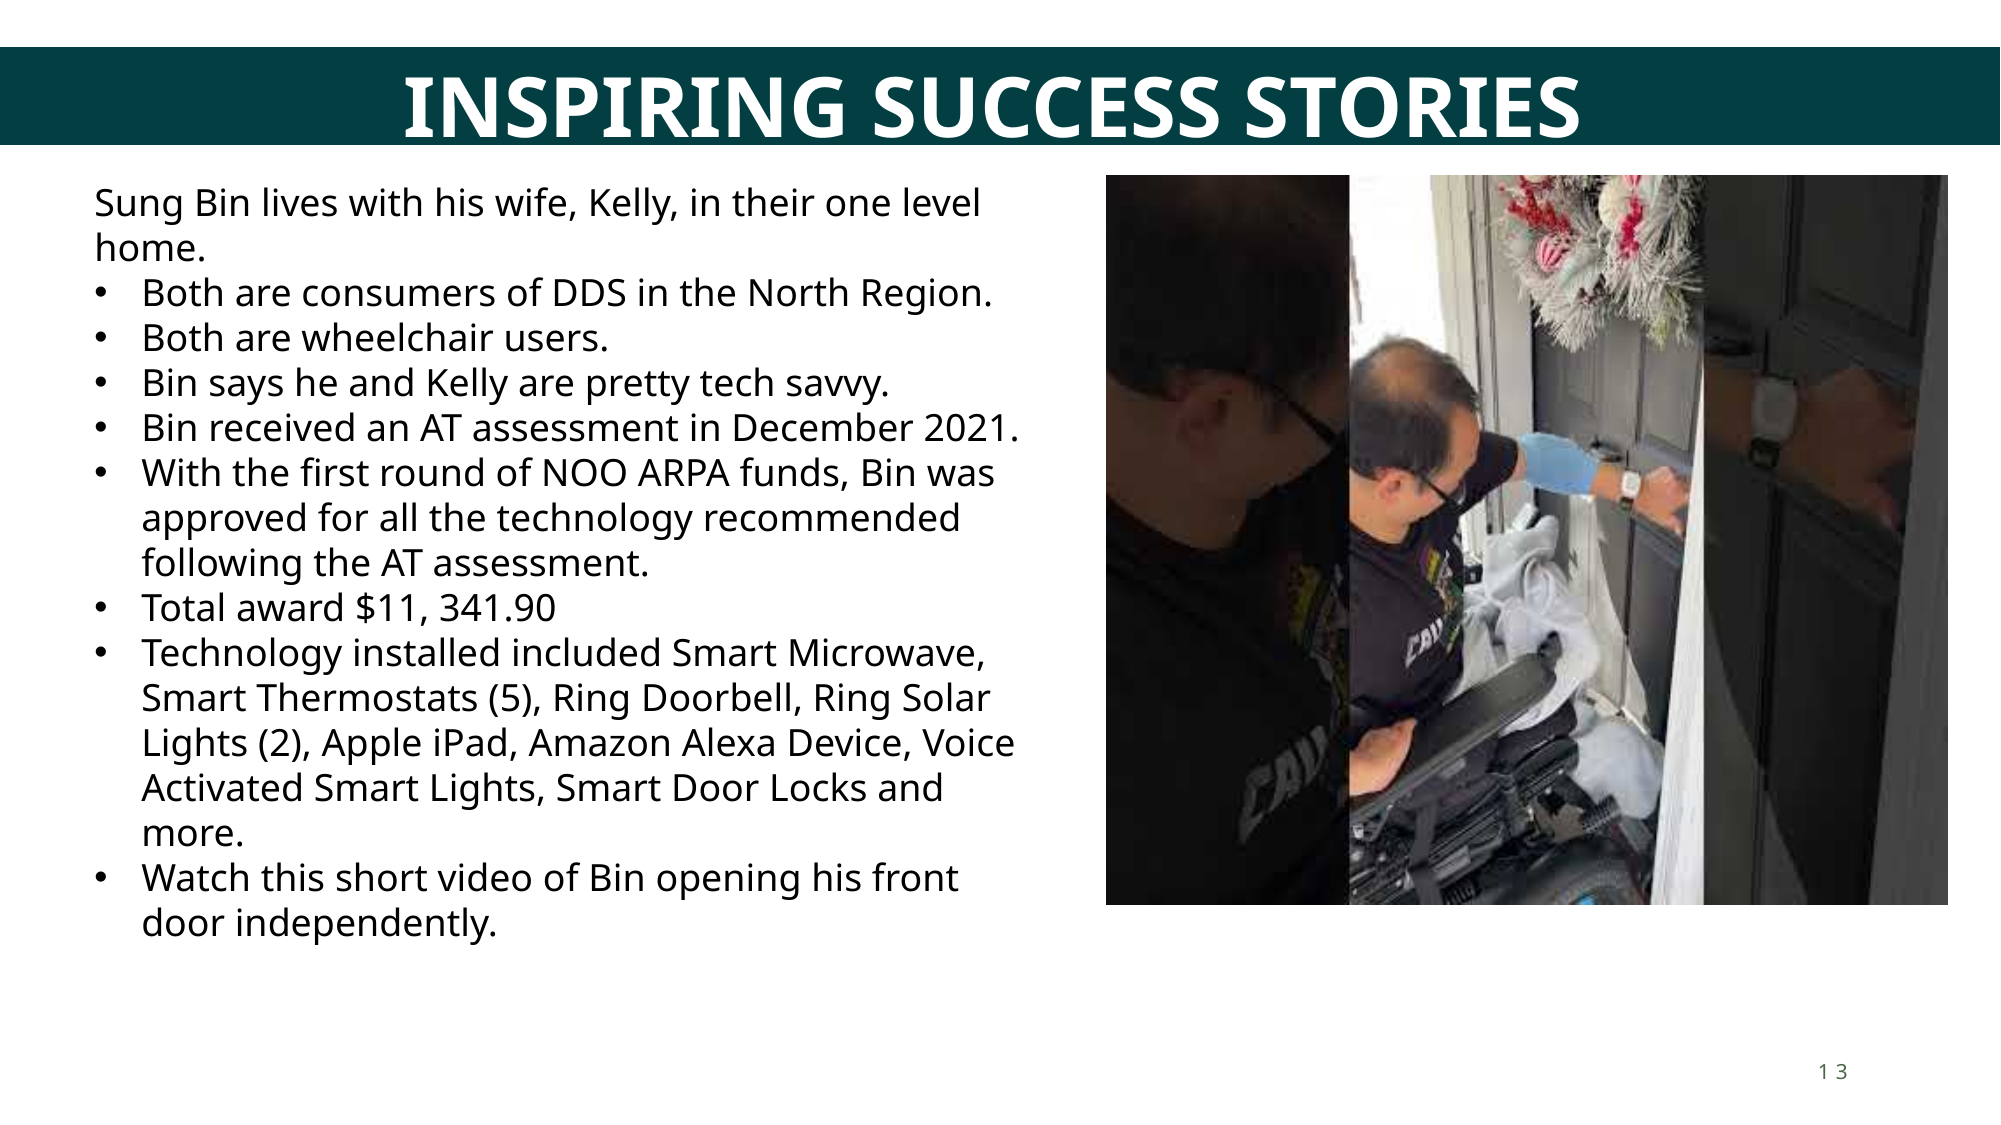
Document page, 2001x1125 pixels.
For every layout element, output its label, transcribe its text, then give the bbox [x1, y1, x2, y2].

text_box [1106, 175, 1948, 906]
text_box Sung Bin lives with his wife, Kelly, in their one level home. Both are consumers of DDS in the North Region. Both are wheelchair users. Bin says he and Kelly are pretty tech savvy. Bin received an AT assessment in December 2021. With the first round of NOO ARPA funds, Bin was approved for all the technology recommended following the AT assessment. Total award $11, 341.90 Technology installed included Smart Microwave, Smart Thermostats (5), Ring Doorbell, Ring Solar Lights (2), Apple iPad, Amazon Alexa Device, Voice Activated Smart Lights, Smart Door Locks and more. Watch this short video of Bin opening his front door independently. [79, 171, 1056, 1087]
text_box 13 [1412, 1042, 1863, 1103]
list INSPIRING SUCCESS STORIES [0, 47, 2000, 145]
